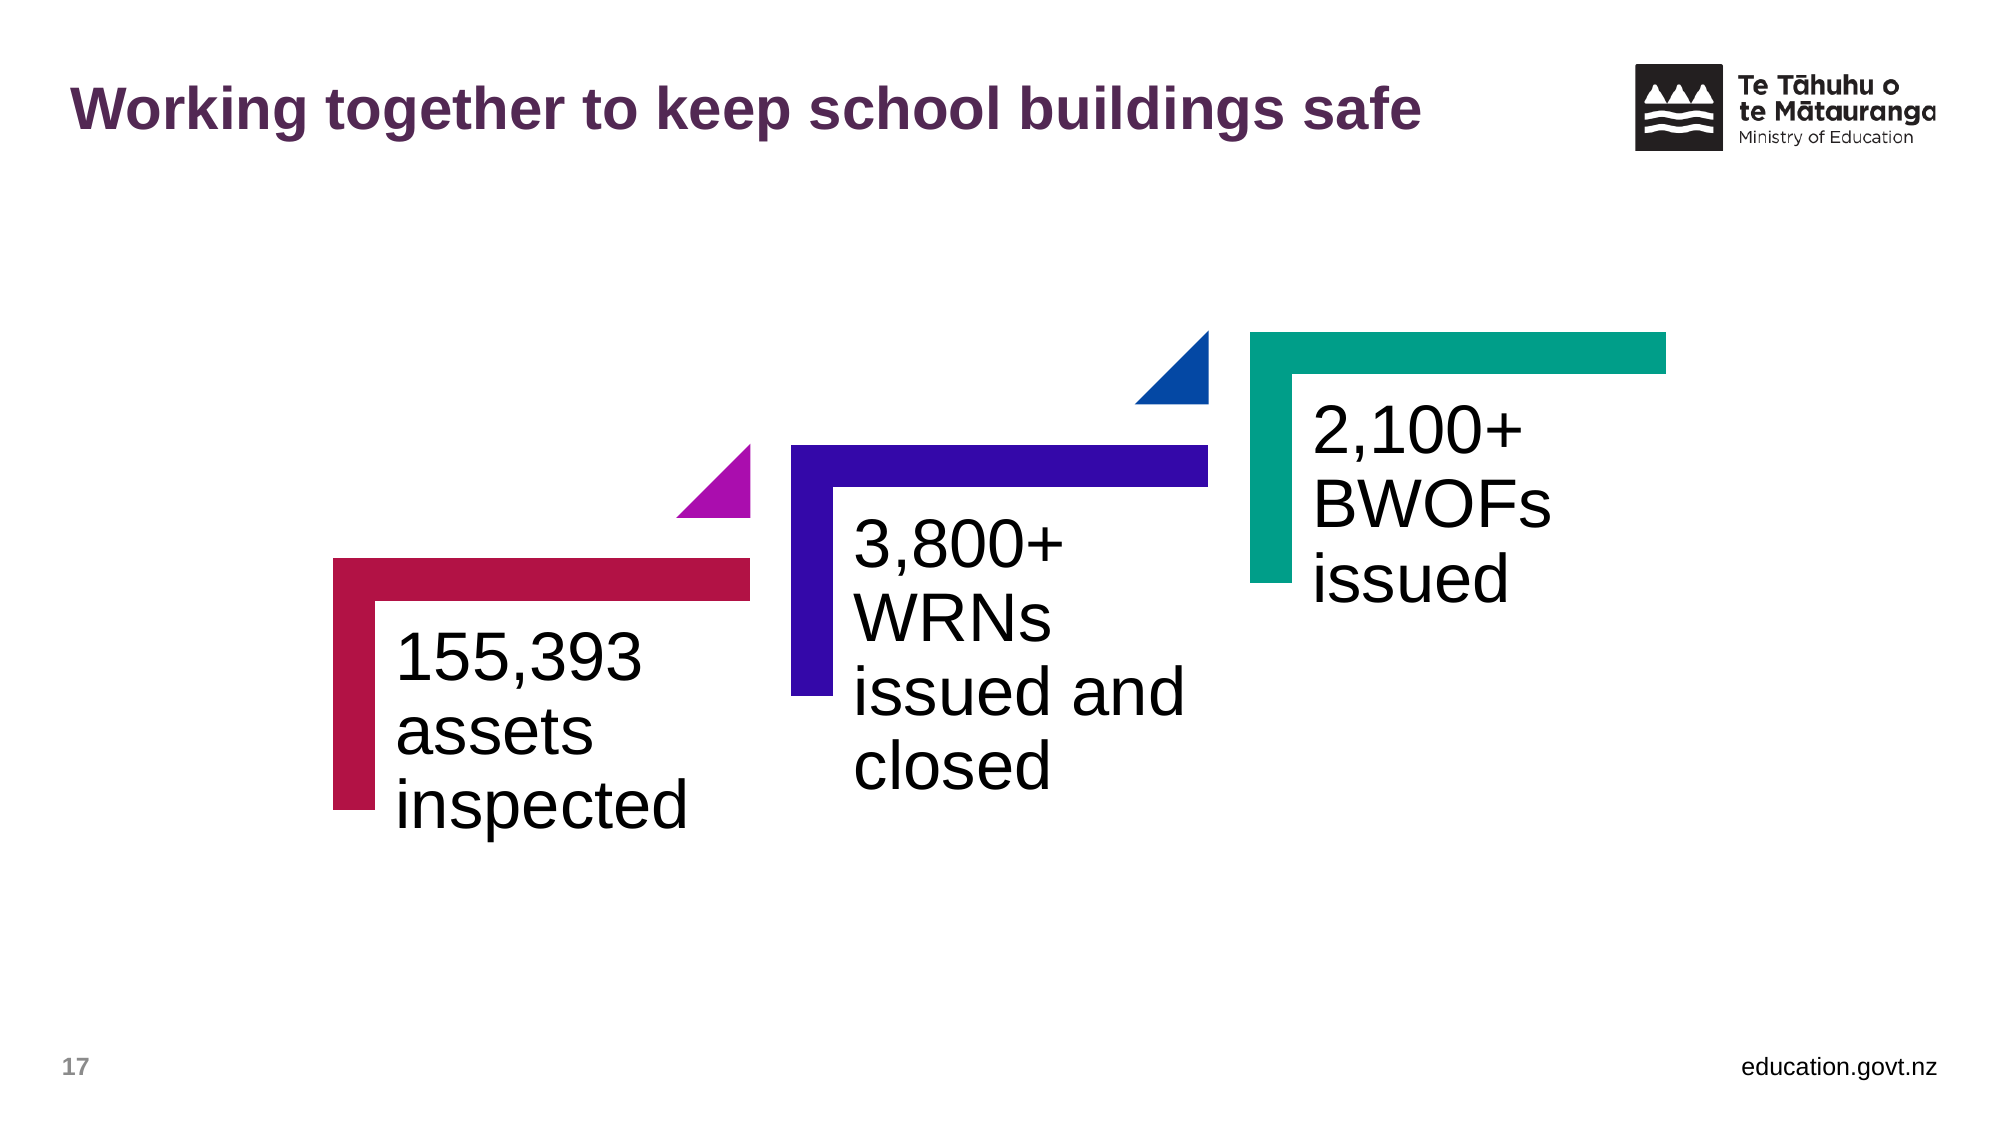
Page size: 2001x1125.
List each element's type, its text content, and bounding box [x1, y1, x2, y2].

slide_number 17 [46, 1050, 221, 1081]
title Working together to keep school buildings safe [55, 49, 1707, 170]
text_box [333, 186, 1667, 1076]
